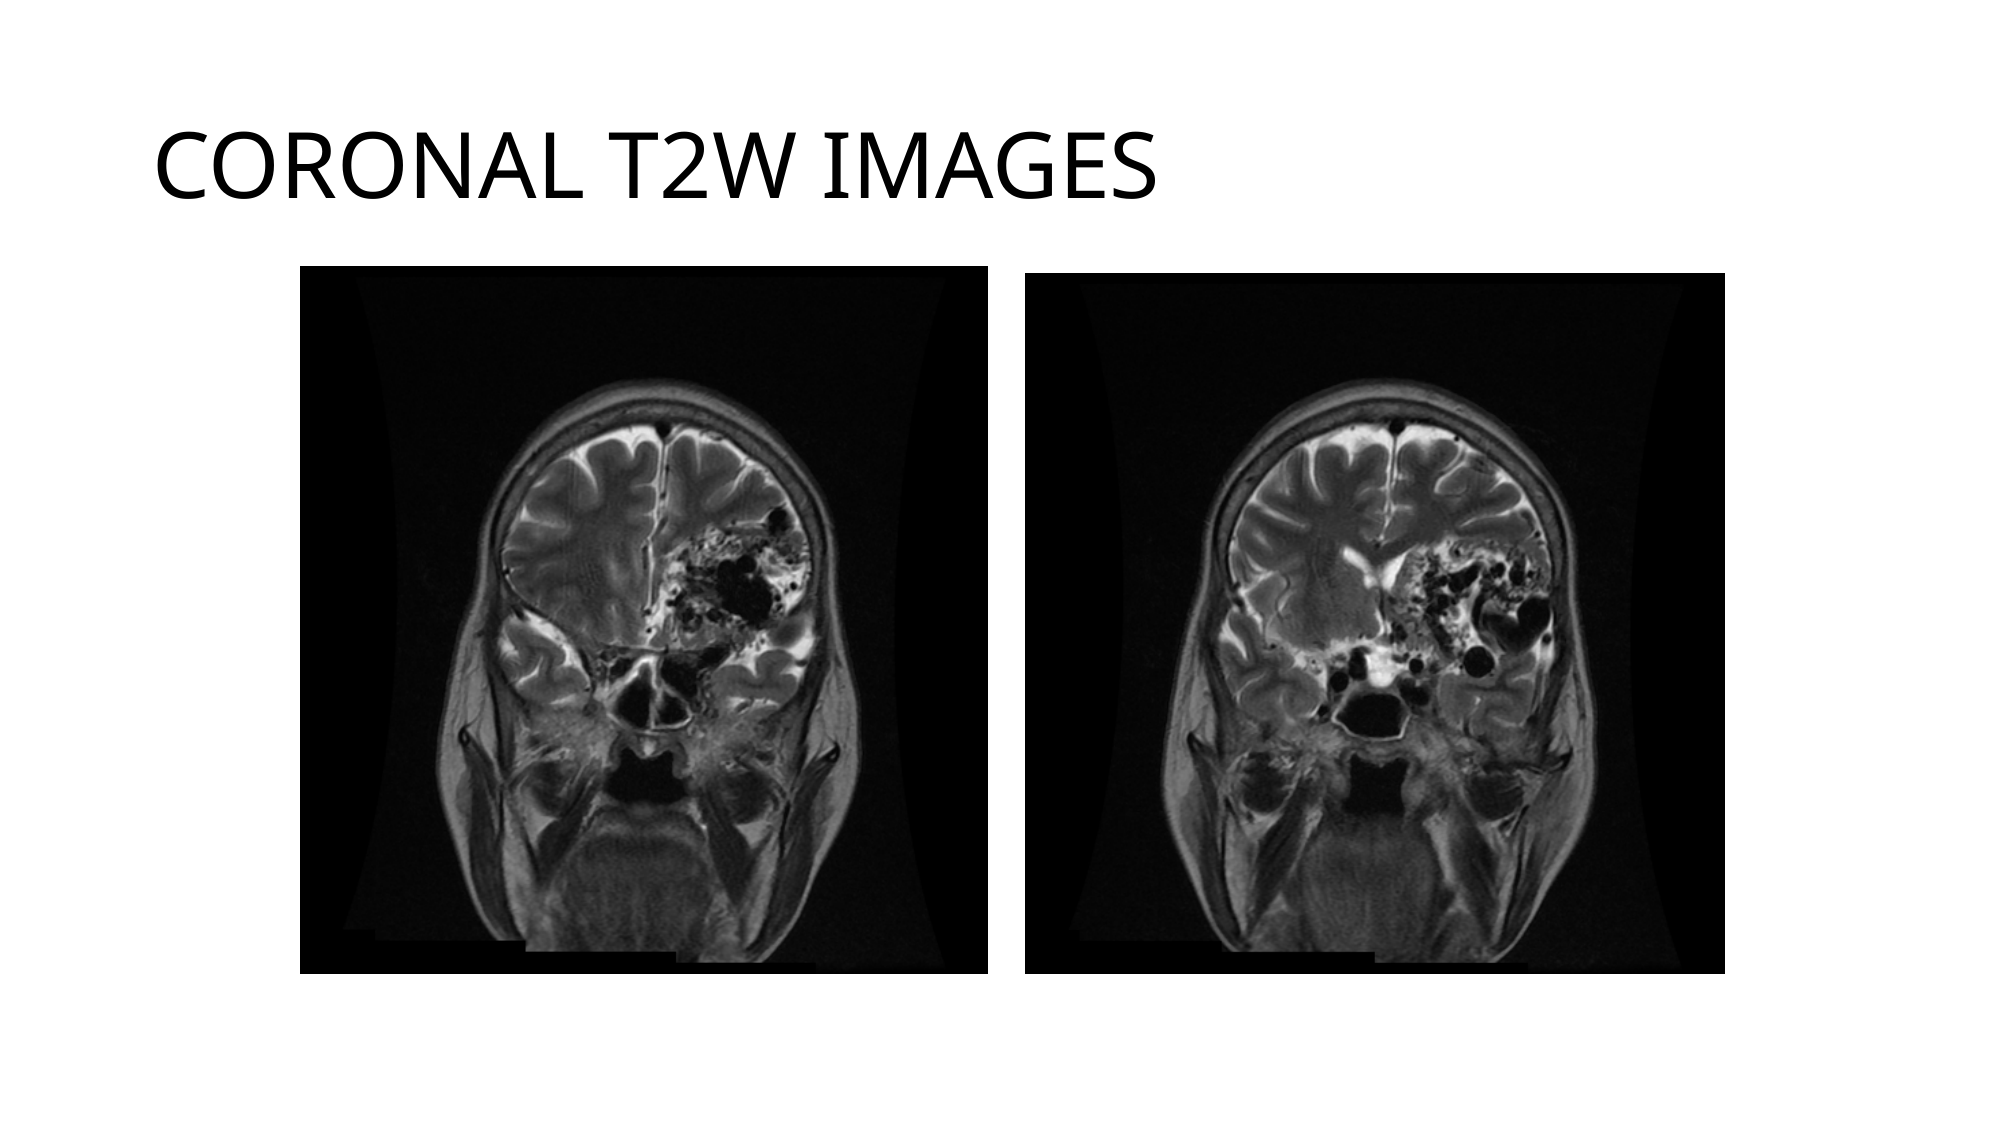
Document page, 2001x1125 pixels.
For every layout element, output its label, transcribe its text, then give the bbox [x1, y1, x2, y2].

title CORONAL T2W IMAGES [137, 59, 1863, 278]
picture [1024, 273, 1725, 974]
picture [299, 266, 988, 974]
